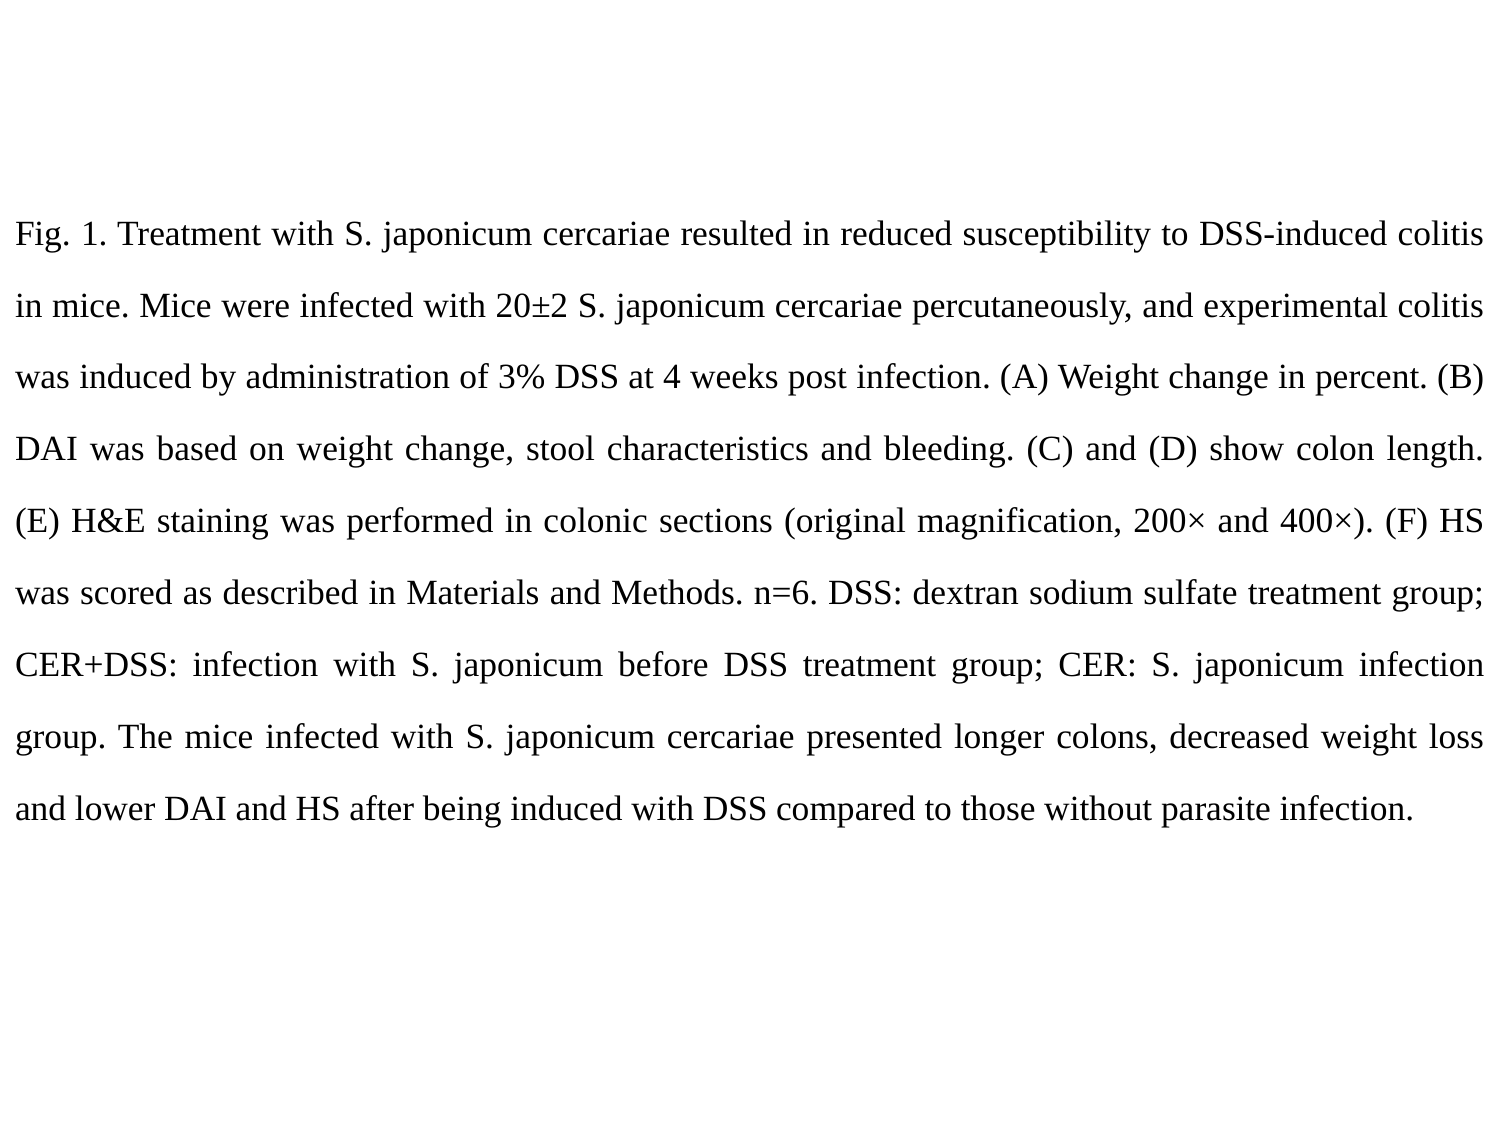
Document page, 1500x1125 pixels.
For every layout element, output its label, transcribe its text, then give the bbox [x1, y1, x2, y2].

list Fig. 1. Treatment with S. japonicum cercariae resulted in reduced susceptibility to DSS-induced colitis in mice. Mice were infected with 20±2 S. japonicum cercariae percutaneously, and experimental colitis was induced by administration of 3% DSS at 4 weeks post infection. (A) Weight change in percent. (B) DAI was based on weight change, stool characteristics and bleeding. (C) and (D) show colon length. (E) H&E staining was performed in colonic sections (original magnification, 200× and 400×). (F) HS was scored as described in Materials and Methods. n=6. DSS: dextran sodium sulfate treatment group; CER+DSS: infection with S. japonicum before DSS treatment group; CER: S. japonicum infection group. The mice infected with S. japonicum cercariae presented longer colons, decreased weight loss and lower DAI and HS after being induced with DSS compared to those without parasite infection. [0, 172, 1500, 916]
